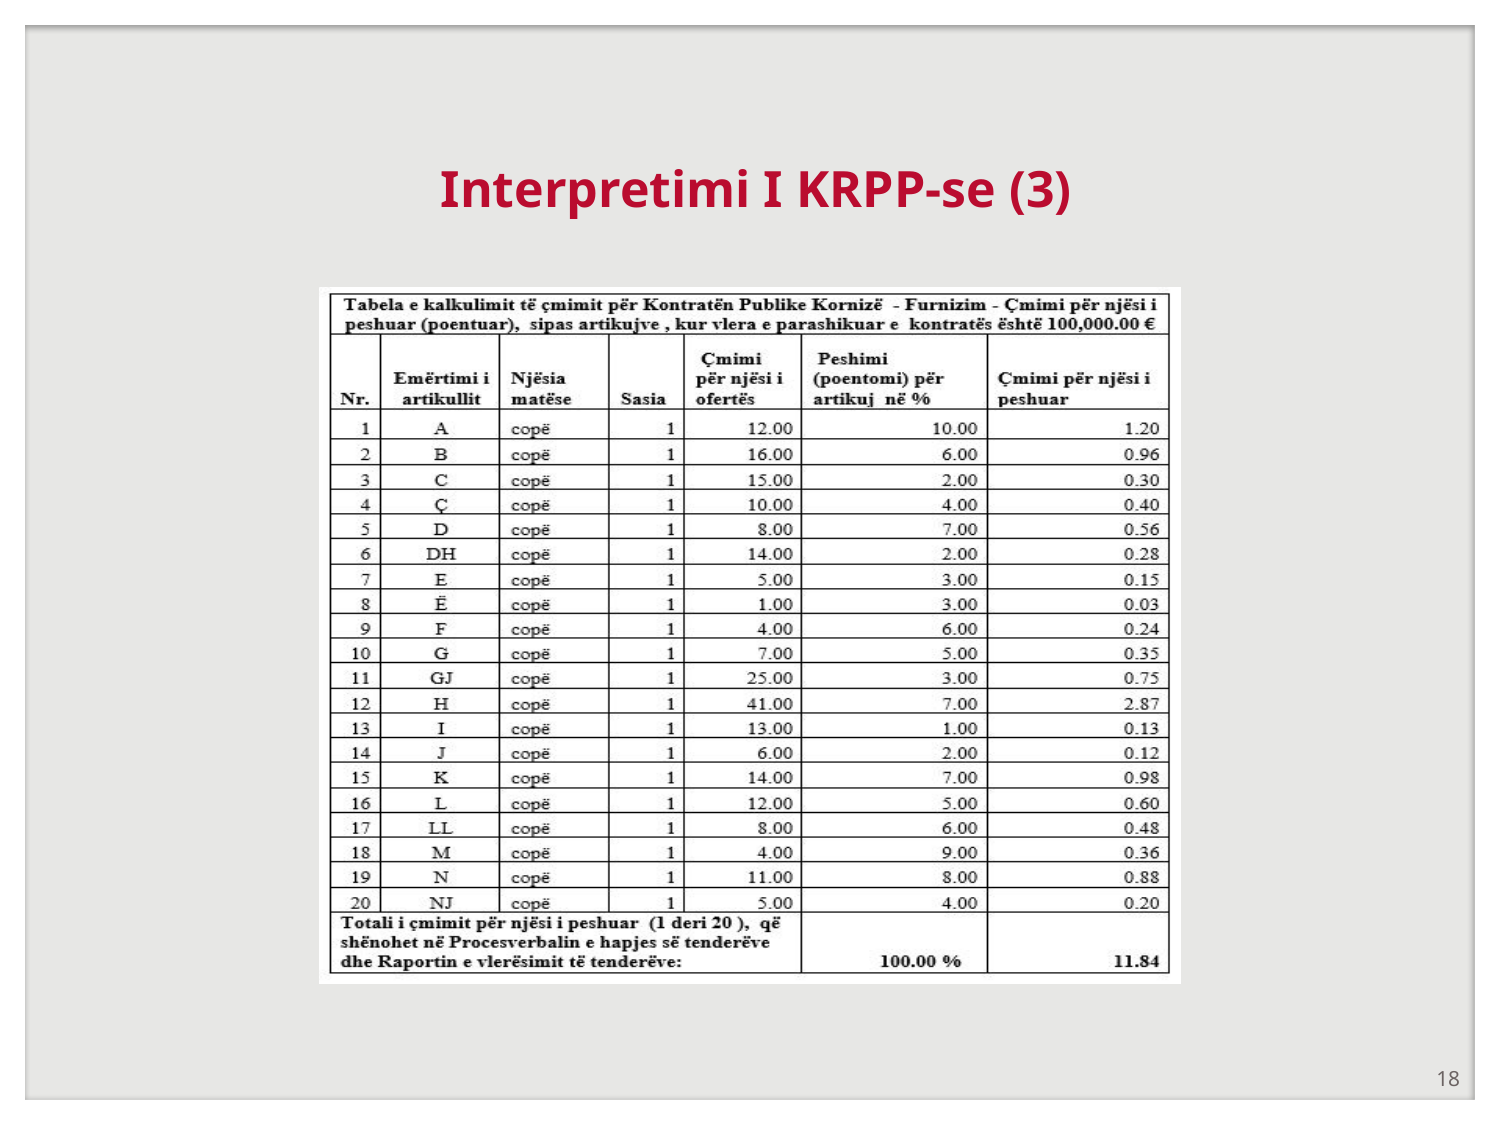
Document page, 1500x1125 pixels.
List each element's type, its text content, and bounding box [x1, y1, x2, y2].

picture [319, 287, 1181, 984]
slide_number 18 [1125, 1059, 1475, 1100]
list [200, 262, 1325, 1013]
title Interpretimi I KRPP-se (3) [187, 149, 1325, 225]
